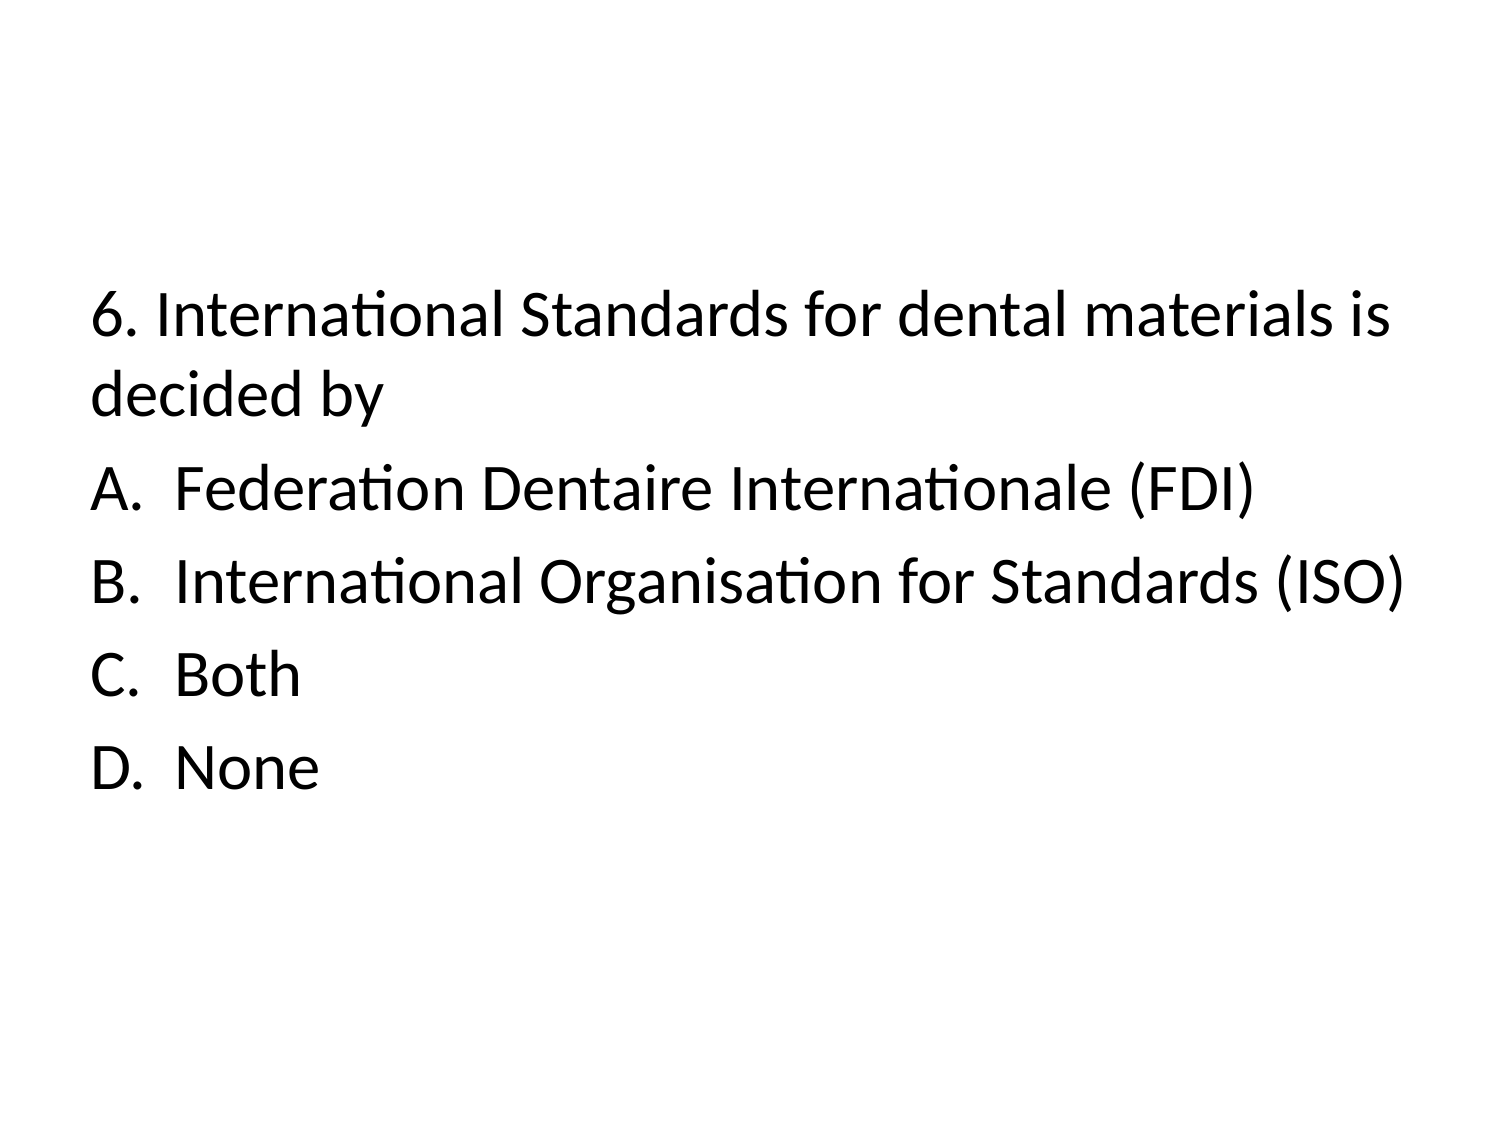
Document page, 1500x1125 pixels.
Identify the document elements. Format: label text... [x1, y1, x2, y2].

list 6. International Standards for dental materials is decided by Federation Dentaire Internationale (FDI) International Organisation for Standards (ISO) Both None [75, 262, 1425, 1005]
